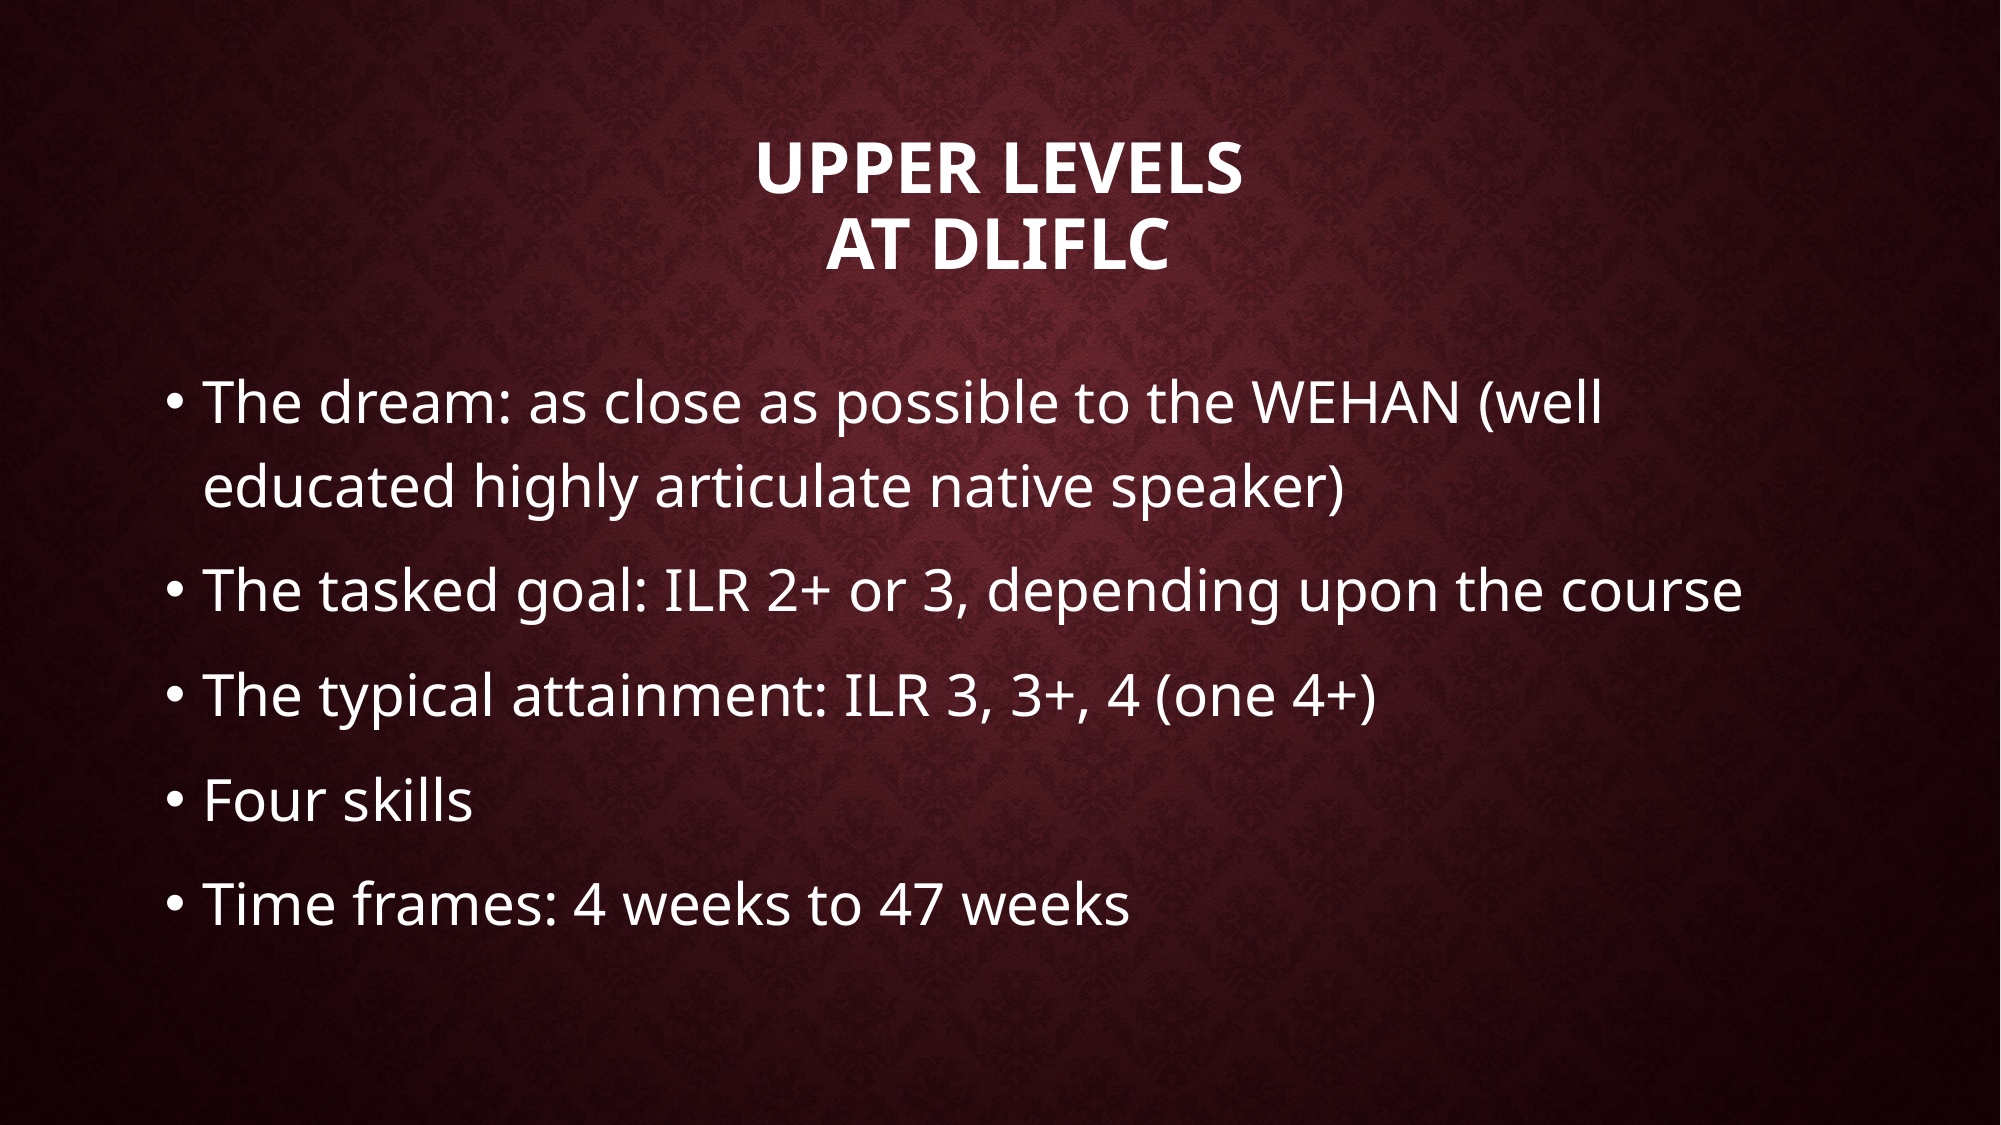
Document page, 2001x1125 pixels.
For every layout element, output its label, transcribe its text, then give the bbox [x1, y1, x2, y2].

title Upper Levels at dliflc [149, 99, 1849, 318]
list The dream: as close as possible to the WEHAN (well educated highly articulate native speaker) The tasked goal: ILR 2+ or 3, depending upon the course The typical attainment: ILR 3, 3+, 4 (one 4+) Four skills Time frames: 4 weeks to 47 weeks [149, 343, 1849, 1061]
